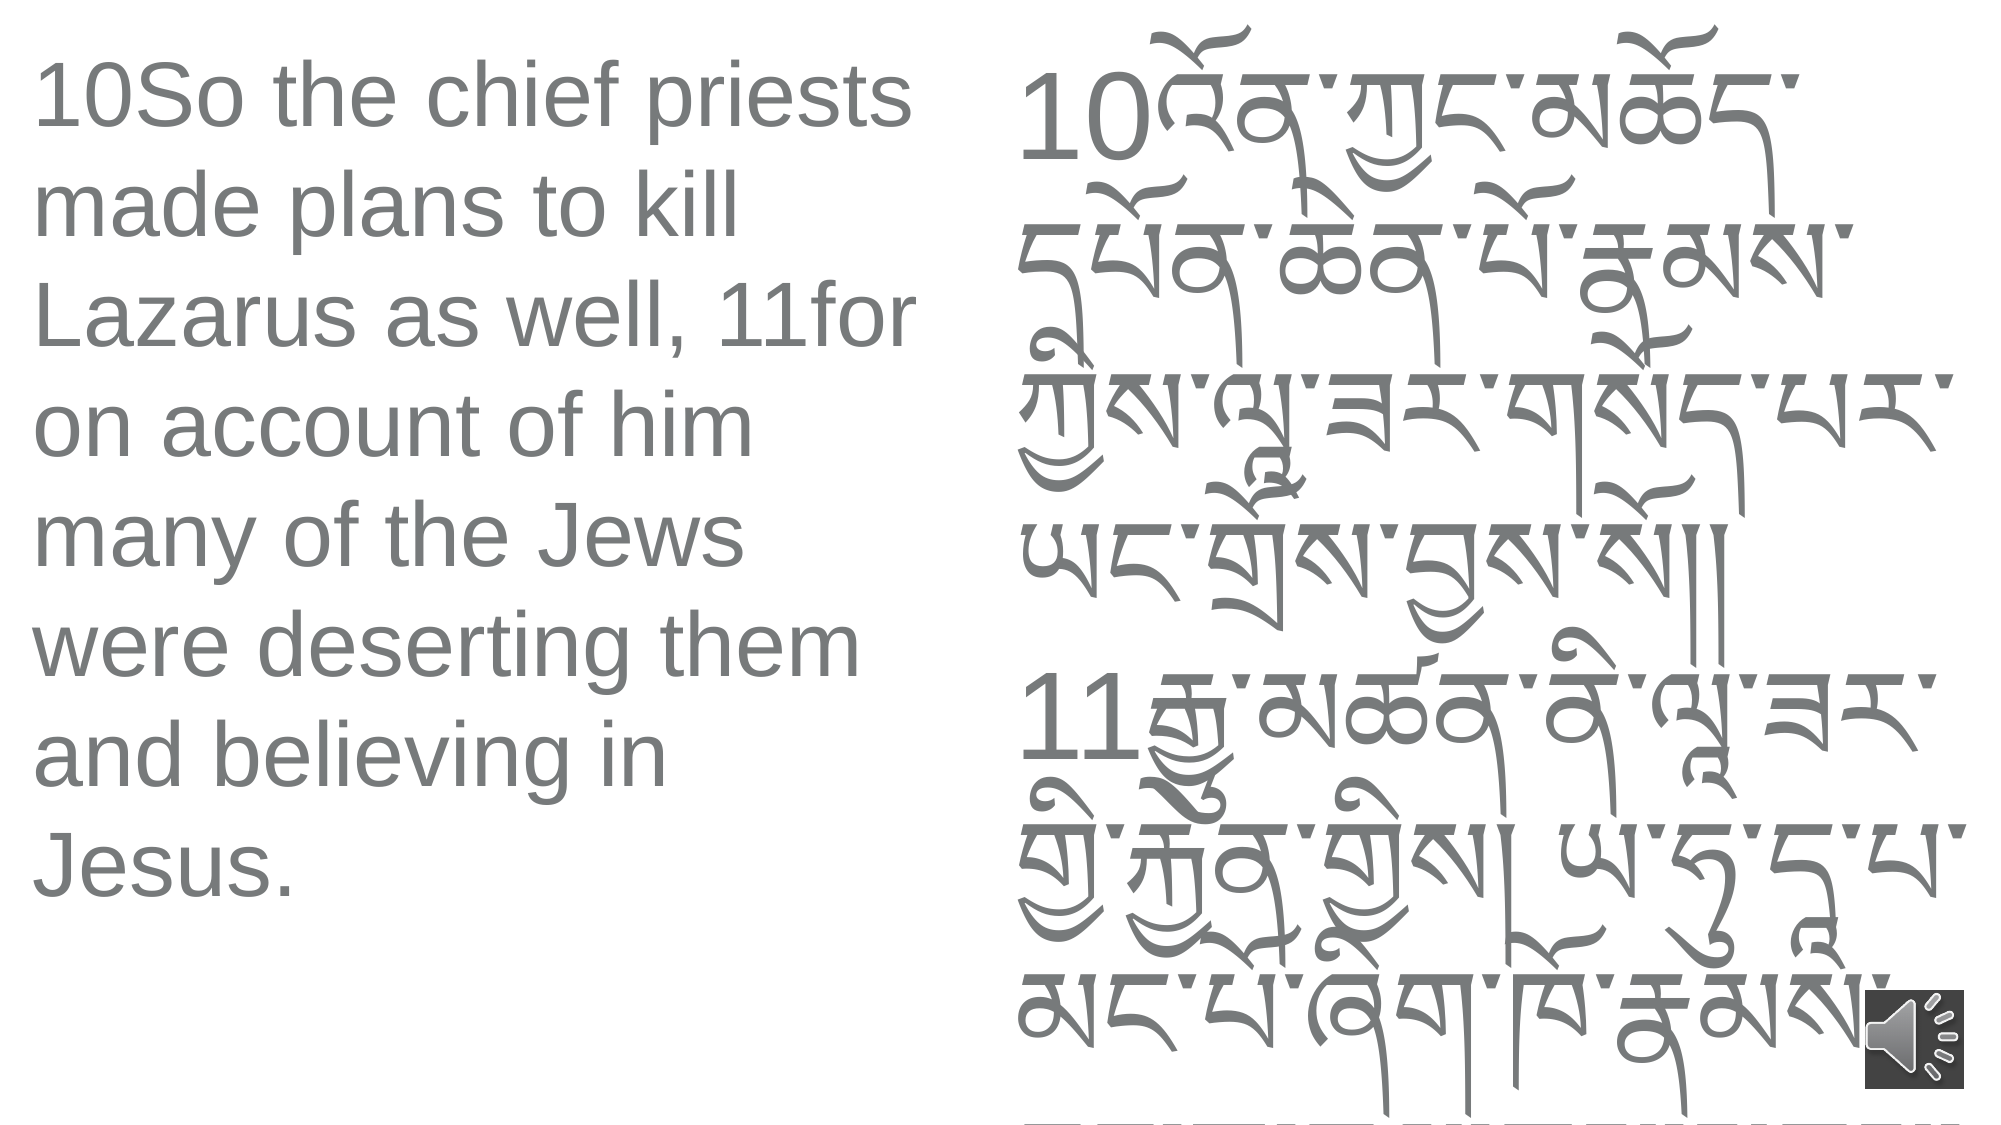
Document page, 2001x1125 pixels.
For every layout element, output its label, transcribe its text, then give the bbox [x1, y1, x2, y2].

text_box 10འོན་ཀྱང་མཆོད་དཔོན་ཆེན་པོ་རྣམས་ཀྱིས་ལཱ་ཟར་གསོད་པར་ཡང་གྲོས་བྱས་སོ།། 11རྒྱུ་མཚན་ནི་ལཱ་ཟར་གྱི་རྐྱེན༌གྱིས། ཡ་ཧུ་དཱ་པ་མང་པོ་ཞིག་ཁོ་རྣམས་དང་ཁ་བྲལ་ནས་སྐྱབས་མགོན་ཡེ་ཤུ་ལ་དད་པར་གྱུར་པས༌སོ།། [999, 27, 2000, 1104]
text_box 10So the chief priests made plans to kill Lazarus as well, 11for on account of him many of the Jews were deserting them and believing in Jesus. [18, 27, 973, 1104]
picture [1864, 989, 1965, 1090]
